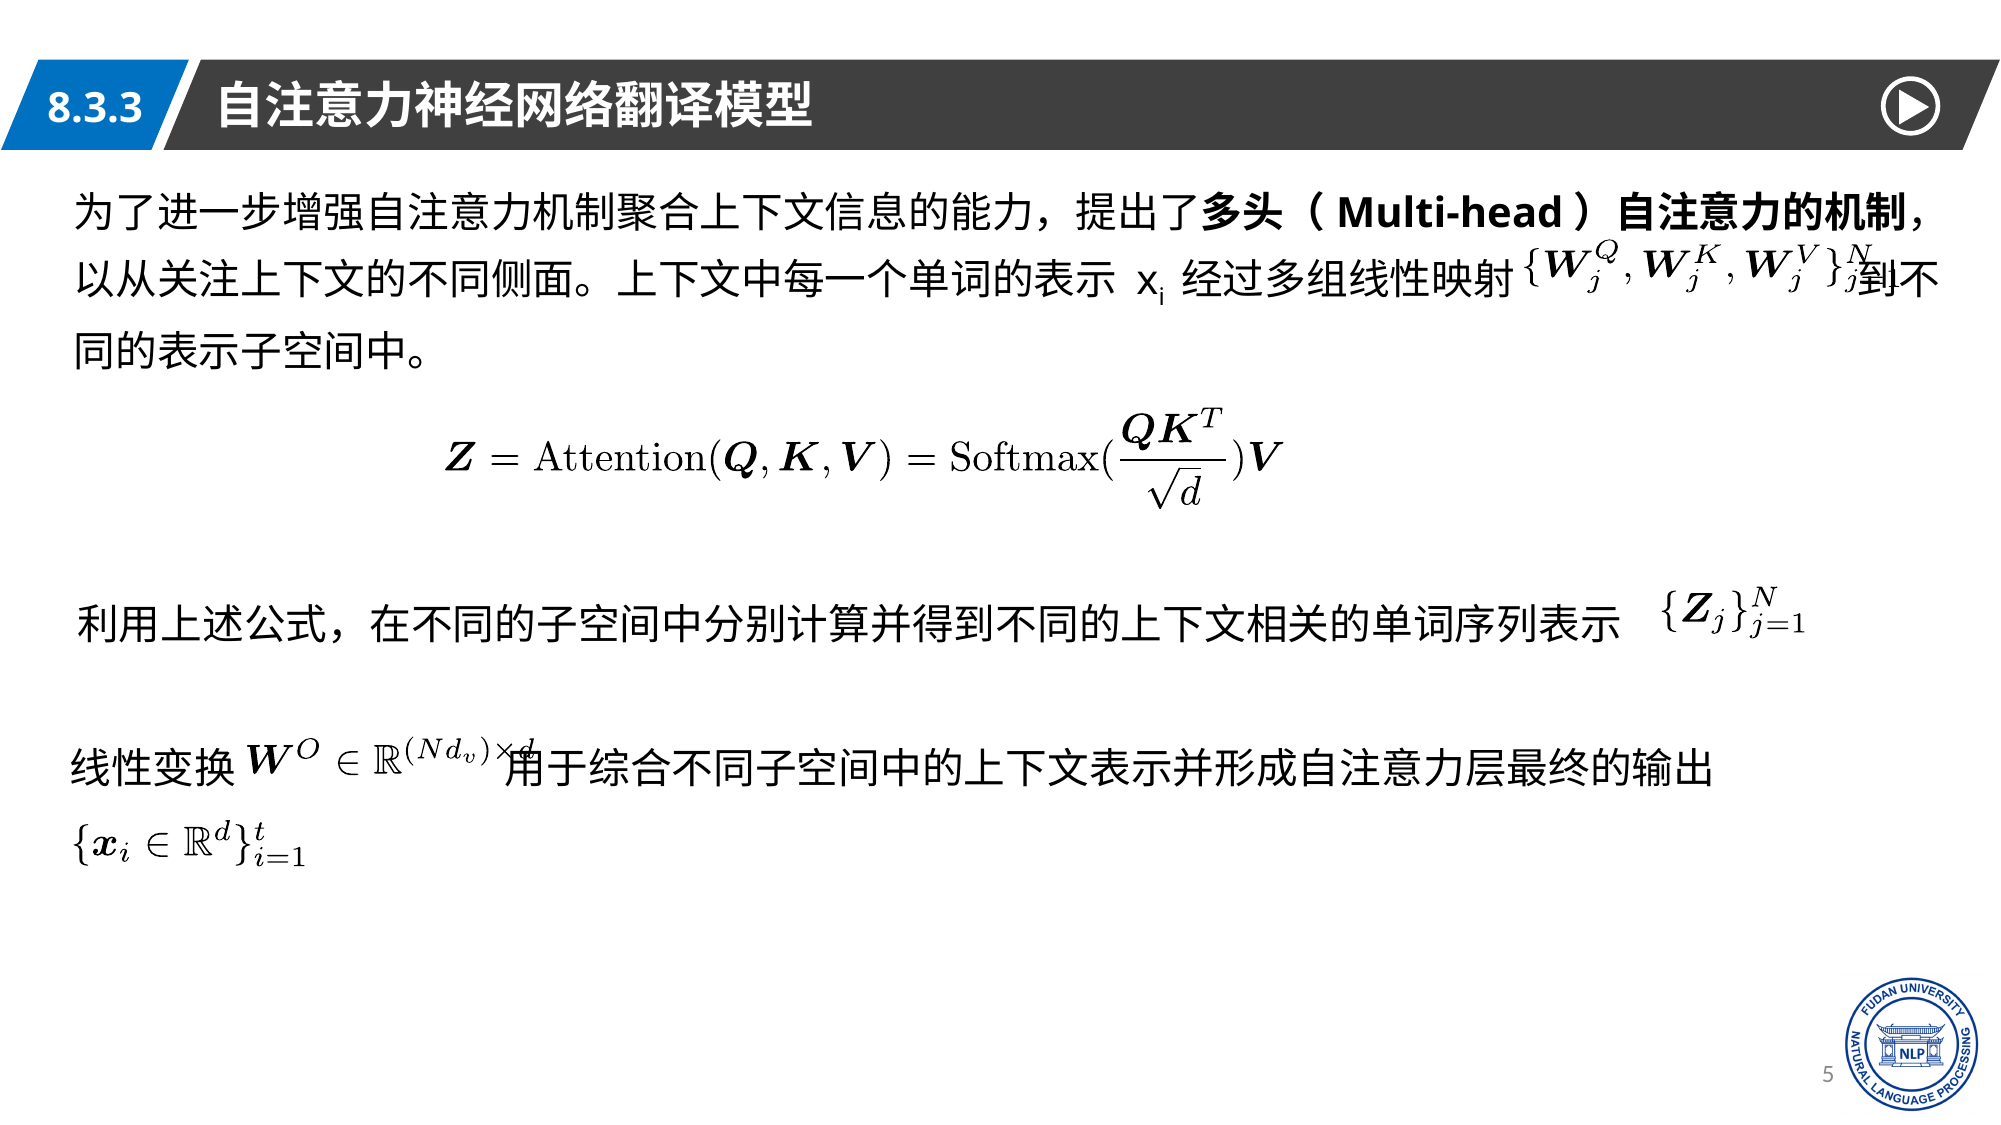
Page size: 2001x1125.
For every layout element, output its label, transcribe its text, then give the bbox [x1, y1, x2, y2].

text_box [246, 736, 535, 776]
text_box 8.3.3 [26, 73, 164, 138]
text_box 为了进一步增强自注意力机制聚合上下文信息的能力，提出了多头（Multi-head）自注意力的机制，以从关注上下文的不同侧面。上下文中每一个单词的表示 xi 经过多组线性映射 到不同的表示子空间中。 [58, 163, 1976, 383]
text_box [444, 407, 1284, 510]
text_box 利用上述公式，在不同的子空间中分别计算并得到不同的上下文相关的单词序列表示 [62, 575, 1827, 656]
text_box [32, 59, 189, 120]
text_box [1, 89, 157, 150]
text_box 线性变换 用于综合不同子空间中的上下文表示并形成自注意力层最终的输出 [54, 719, 1900, 800]
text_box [73, 819, 305, 867]
text_box 自注意力神经网络翻译模型 [199, 66, 830, 142]
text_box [1883, 78, 1939, 134]
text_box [1523, 239, 1900, 294]
picture [1834, 972, 1985, 1117]
slide_number 58 [1412, 1042, 1863, 1103]
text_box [1661, 586, 1805, 639]
text_box [163, 59, 2000, 150]
